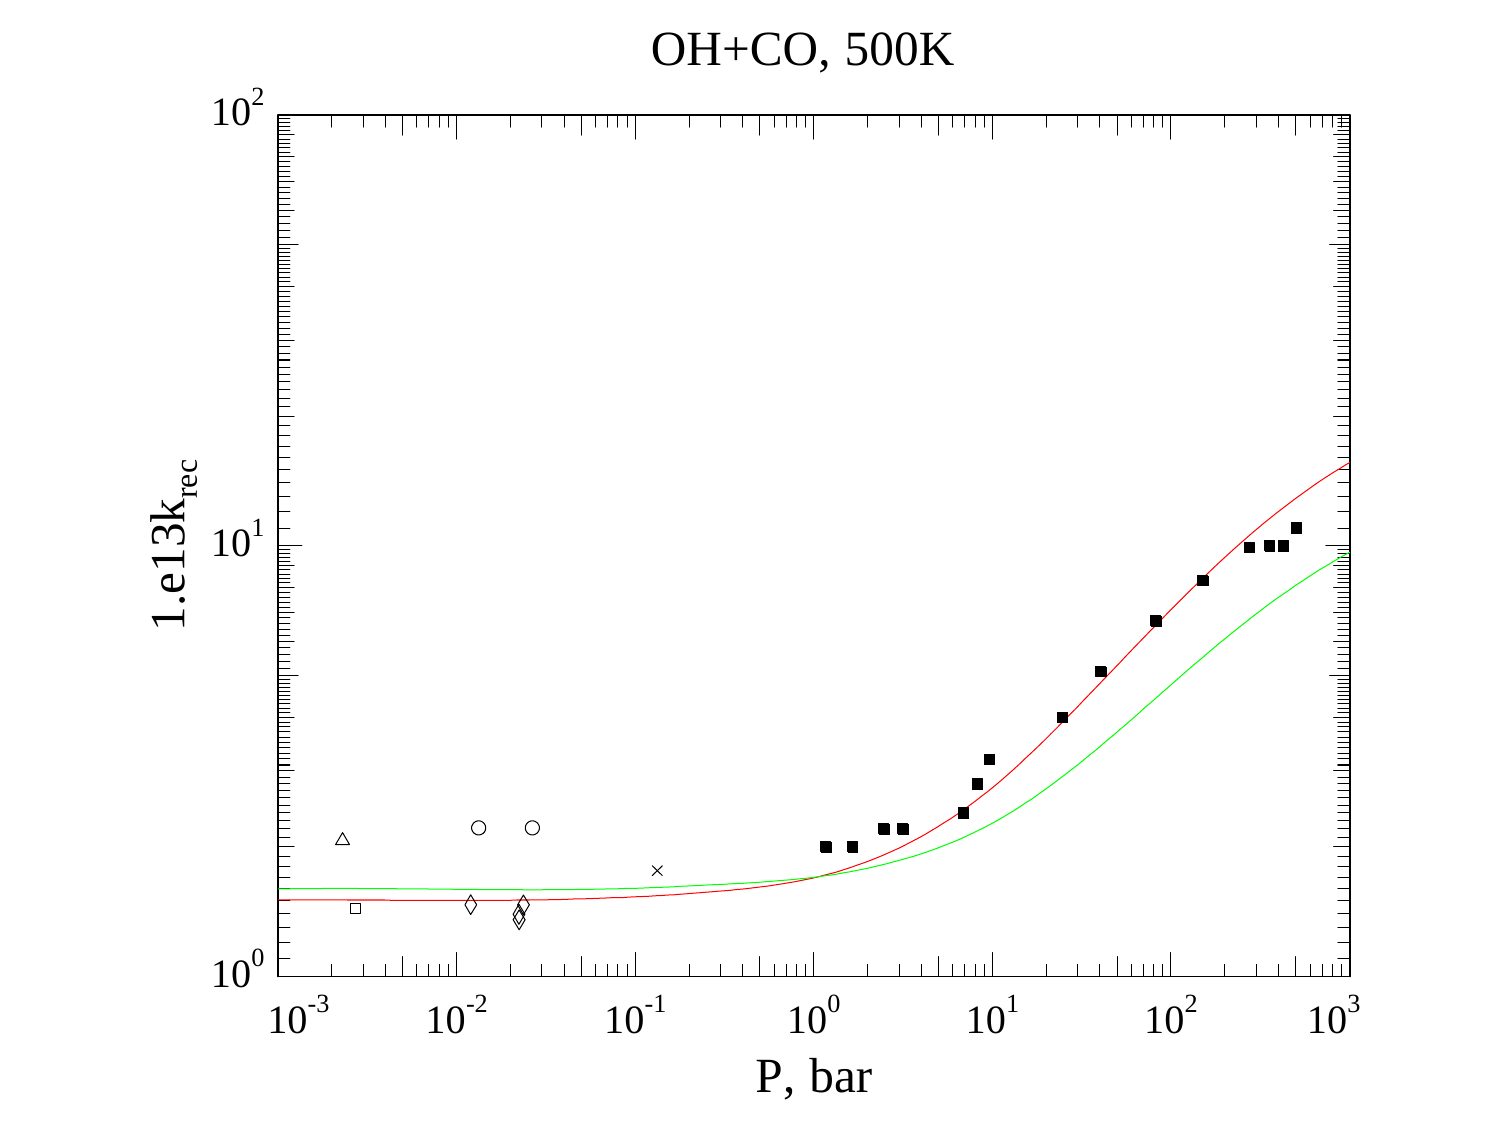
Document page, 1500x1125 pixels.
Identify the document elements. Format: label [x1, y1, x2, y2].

picture [139, 21, 1361, 1104]
